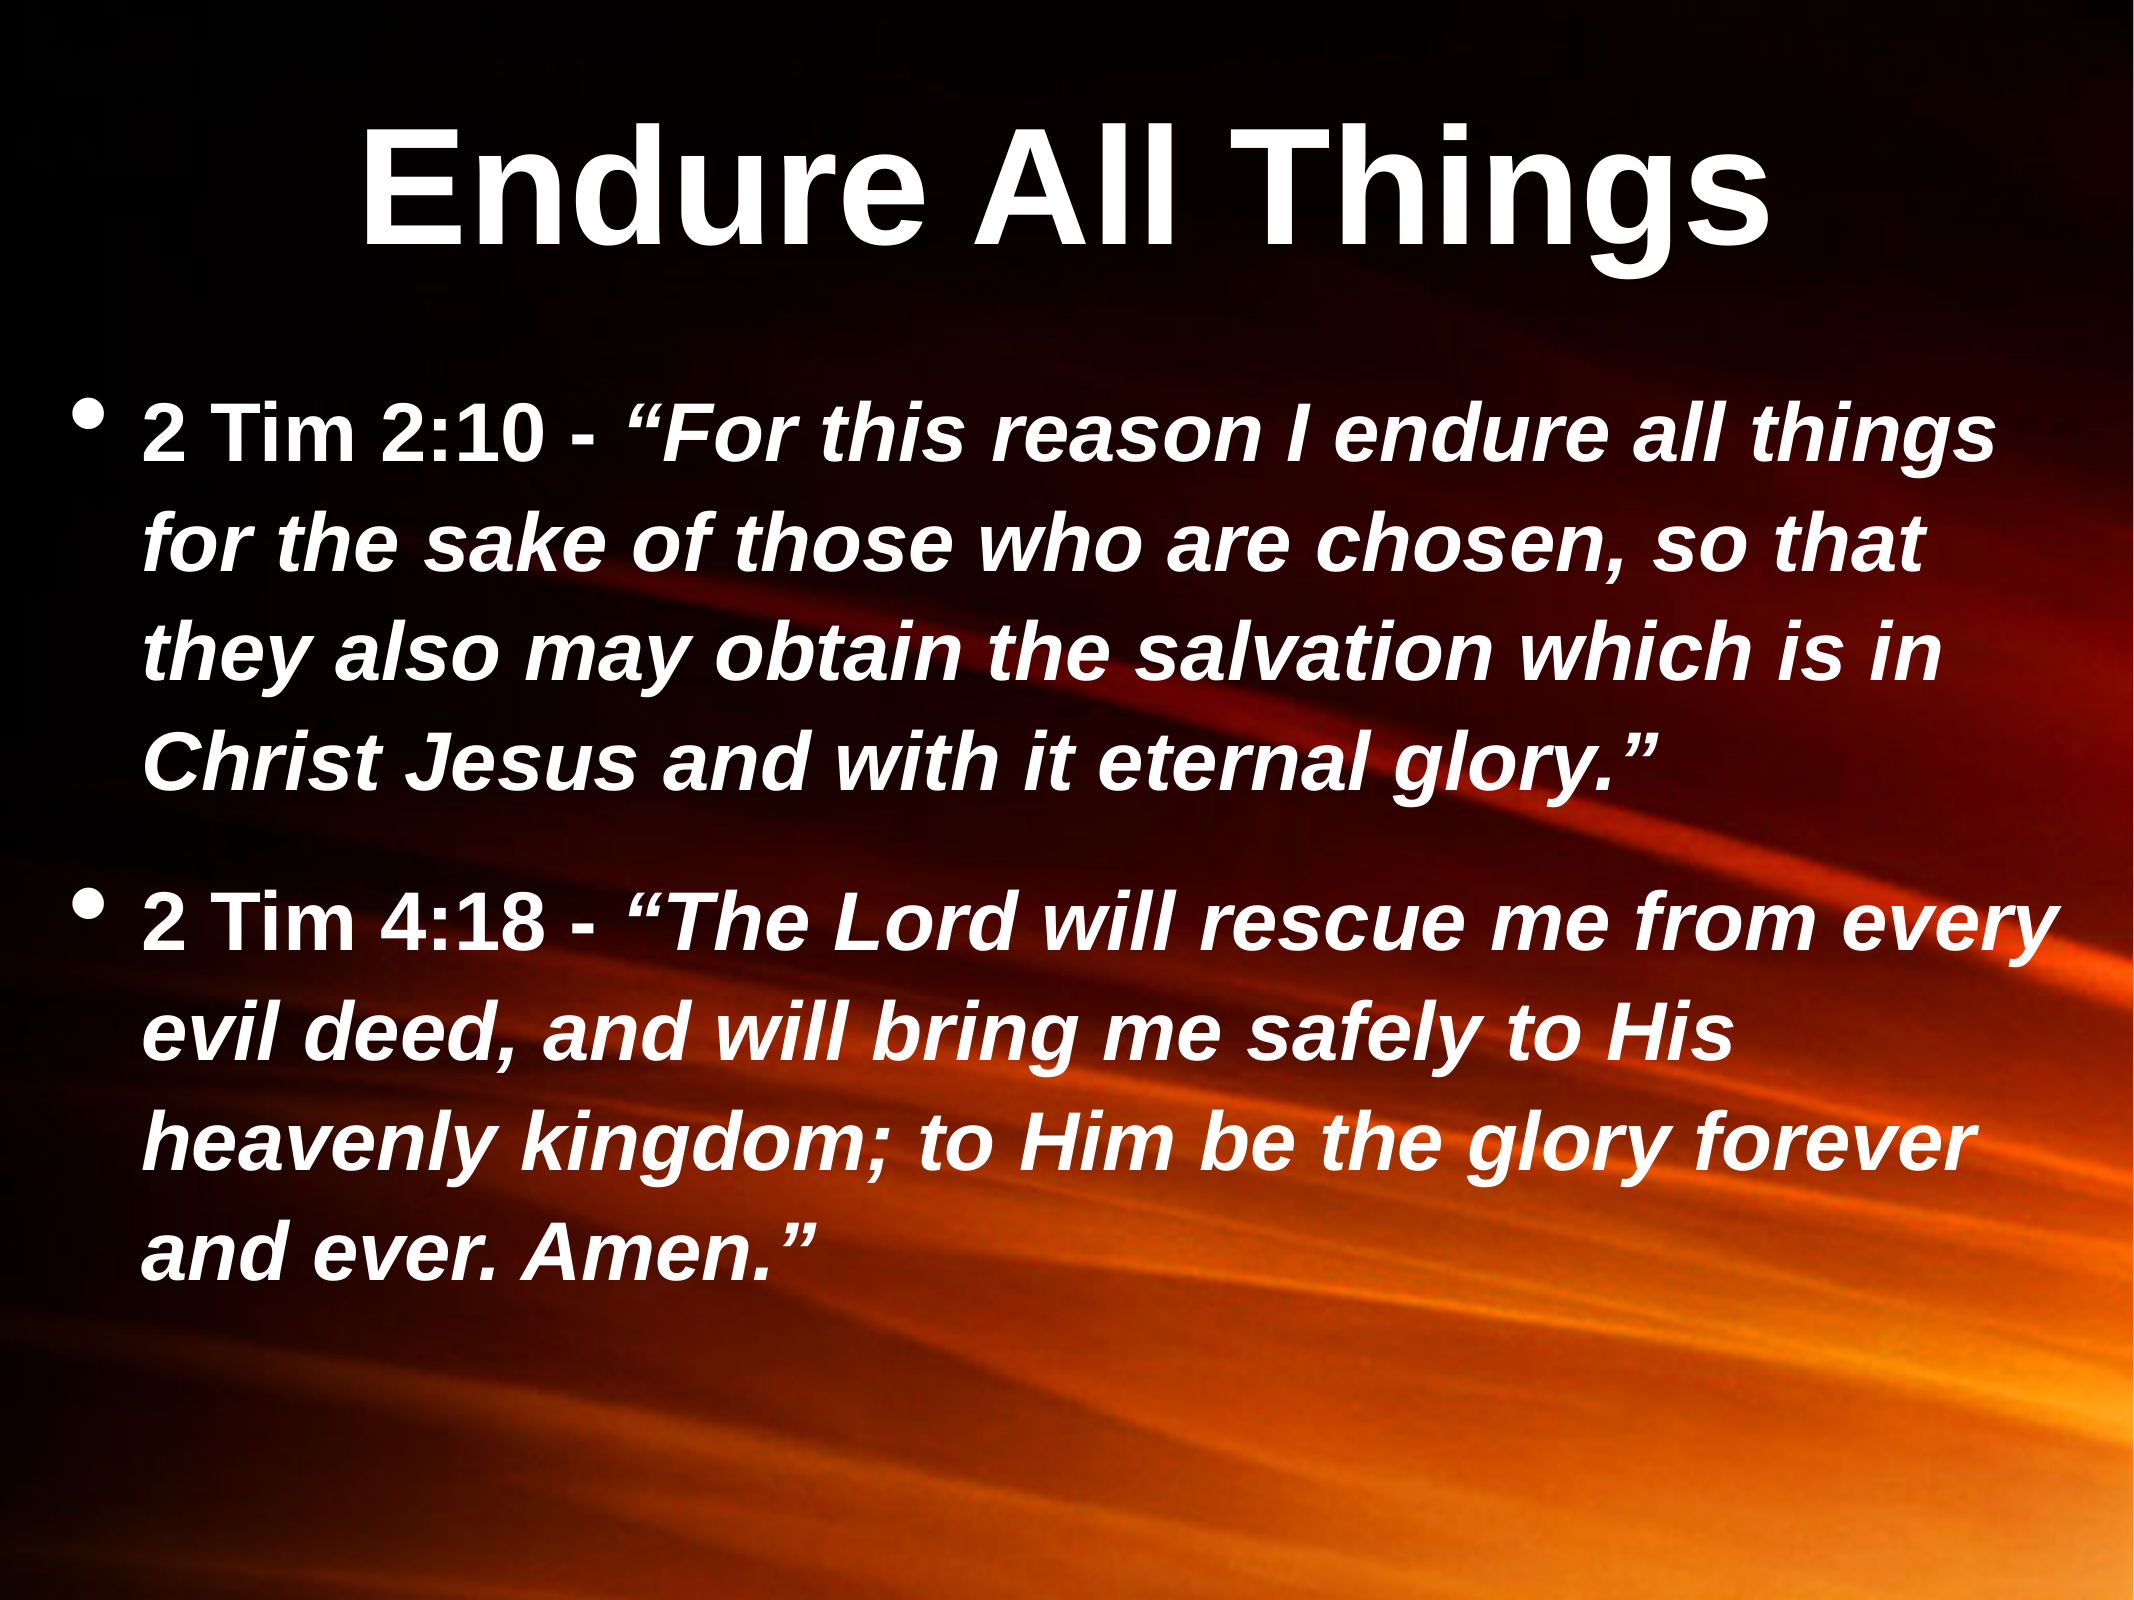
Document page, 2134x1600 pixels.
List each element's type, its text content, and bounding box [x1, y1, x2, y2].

picture [0, 0, 2134, 1600]
title Endure All Things [155, 68, 1978, 358]
list 2 Tim 2:10 - “For this reason I endure all things for the sake of those who are chosen, so that they also may obtain the salvation which is in Christ Jesus and with it eternal glory.” 2 Tim 4:18 - “The Lord will rescue me from every evil deed, and will bring me safely to His heavenly kingdom; to Him be the glory forever and ever. Amen.” [59, 358, 2074, 1525]
